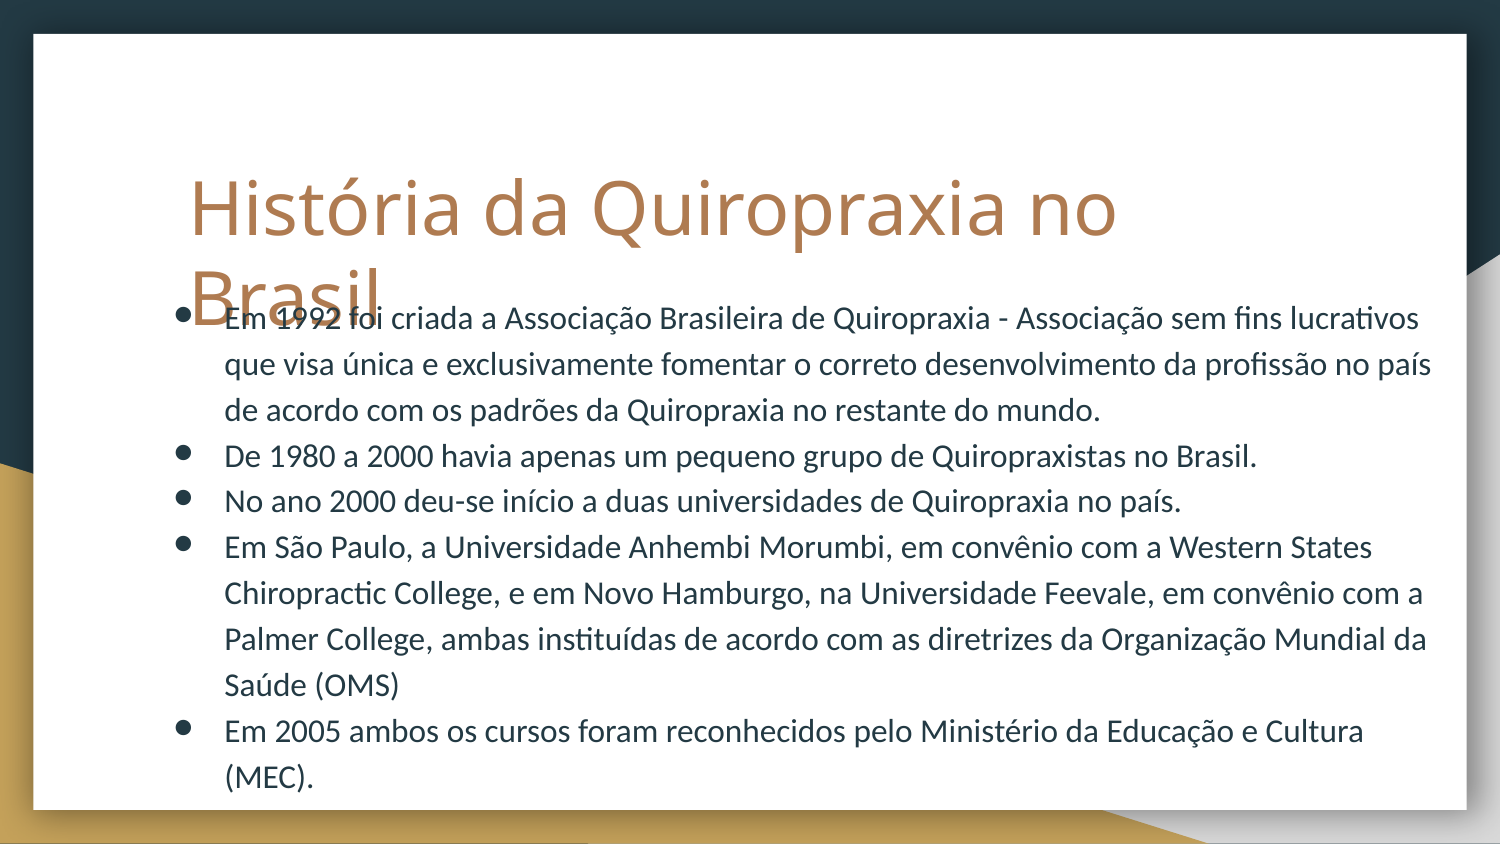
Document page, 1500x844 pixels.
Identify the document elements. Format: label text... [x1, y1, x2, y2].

list Em 1992 foi criada a Associação Brasileira de Quiropraxia - Associação sem fins lucrativos que visa única e exclusivamente fomentar o correto desenvolvimento da profissão no país de acordo com os padrões da Quiropraxia no restante do mundo. De 1980 a 2000 havia apenas um pequeno grupo de Quiropraxistas no Brasil. No ano 2000 deu-se início a duas universidades de Quiropraxia no país. Em São Paulo, a Universidade Anhembi Morumbi, em convênio com a Western States Chiropractic College, e em Novo Hamburgo, na Universidade Feevale, em convênio com a Palmer College, ambas instituídas de acordo com as diretrizes da Organização Mundial da Saúde (OMS) Em 2005 ambos os cursos foram reconhecidos pelo Ministério da Educação e Cultura (MEC). [134, 326, 1466, 759]
title História da Quiropraxia no Brasil [173, 145, 1327, 249]
